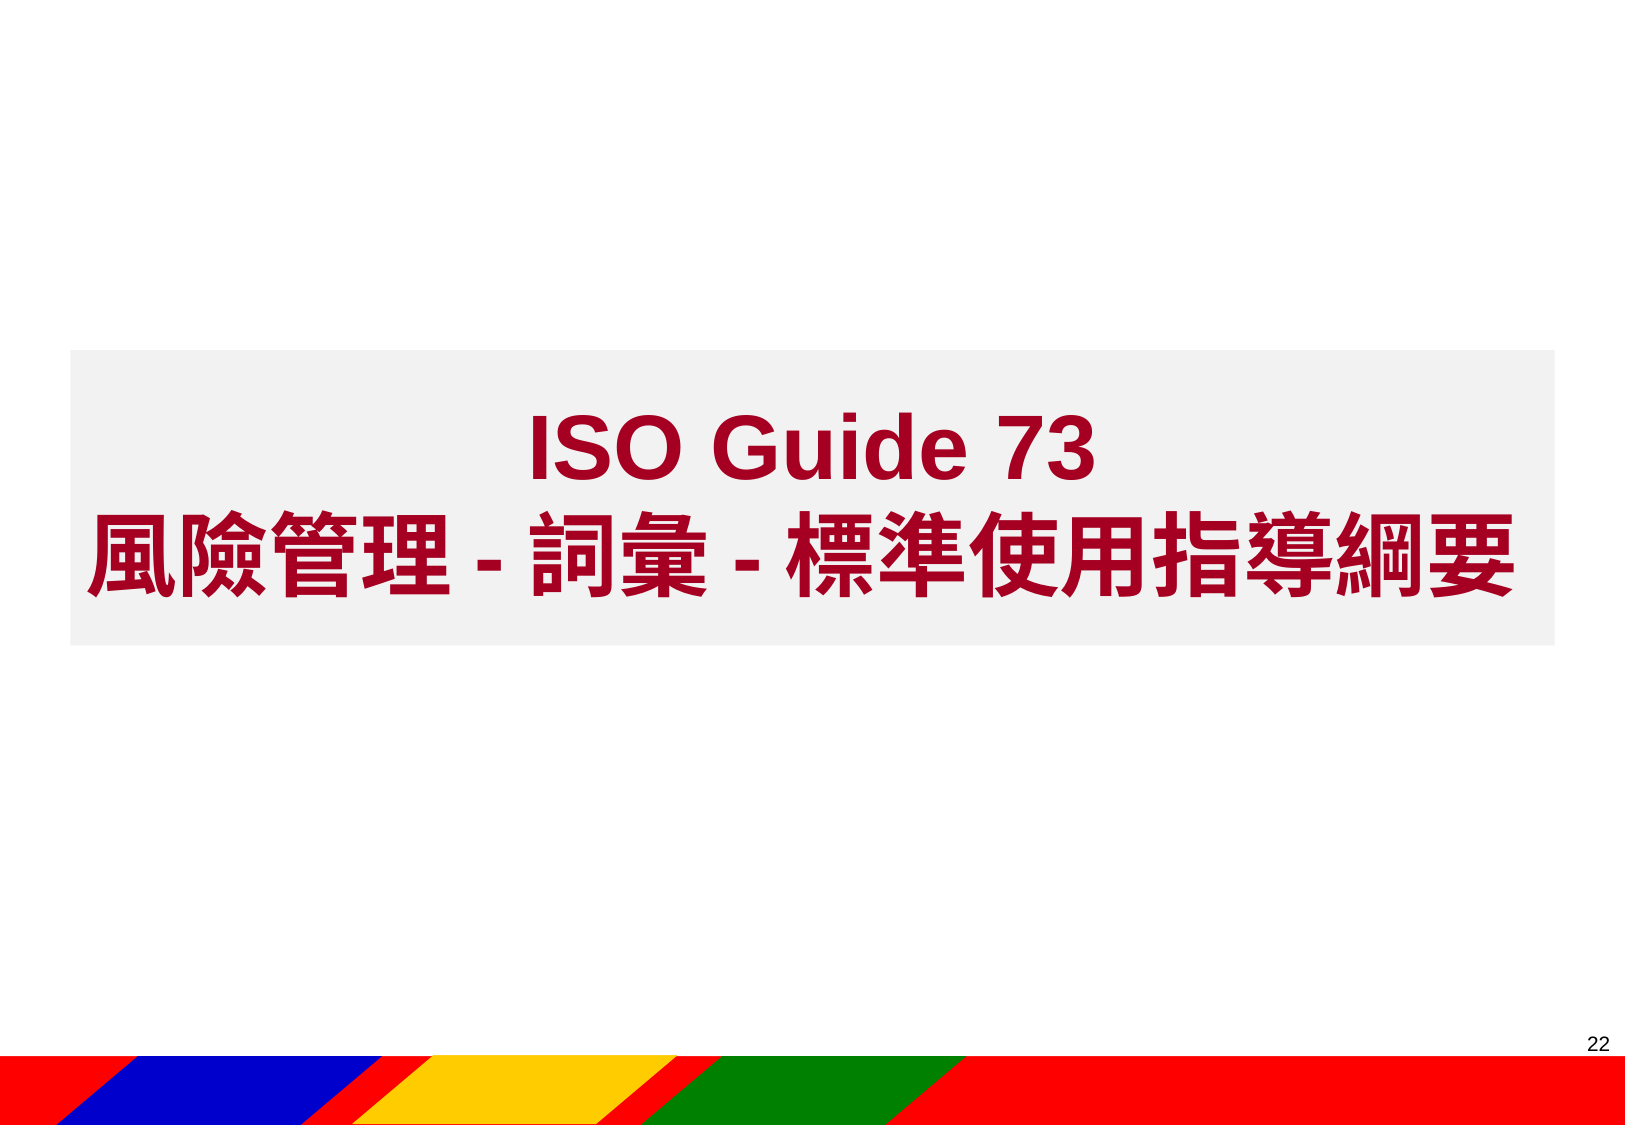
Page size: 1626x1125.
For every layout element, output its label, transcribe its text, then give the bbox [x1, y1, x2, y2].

title ISO Guide 73 風險管理-詞彙-標準使用指導綱要 [70, 350, 1555, 646]
slide_number 21 [1245, 1023, 1625, 1099]
